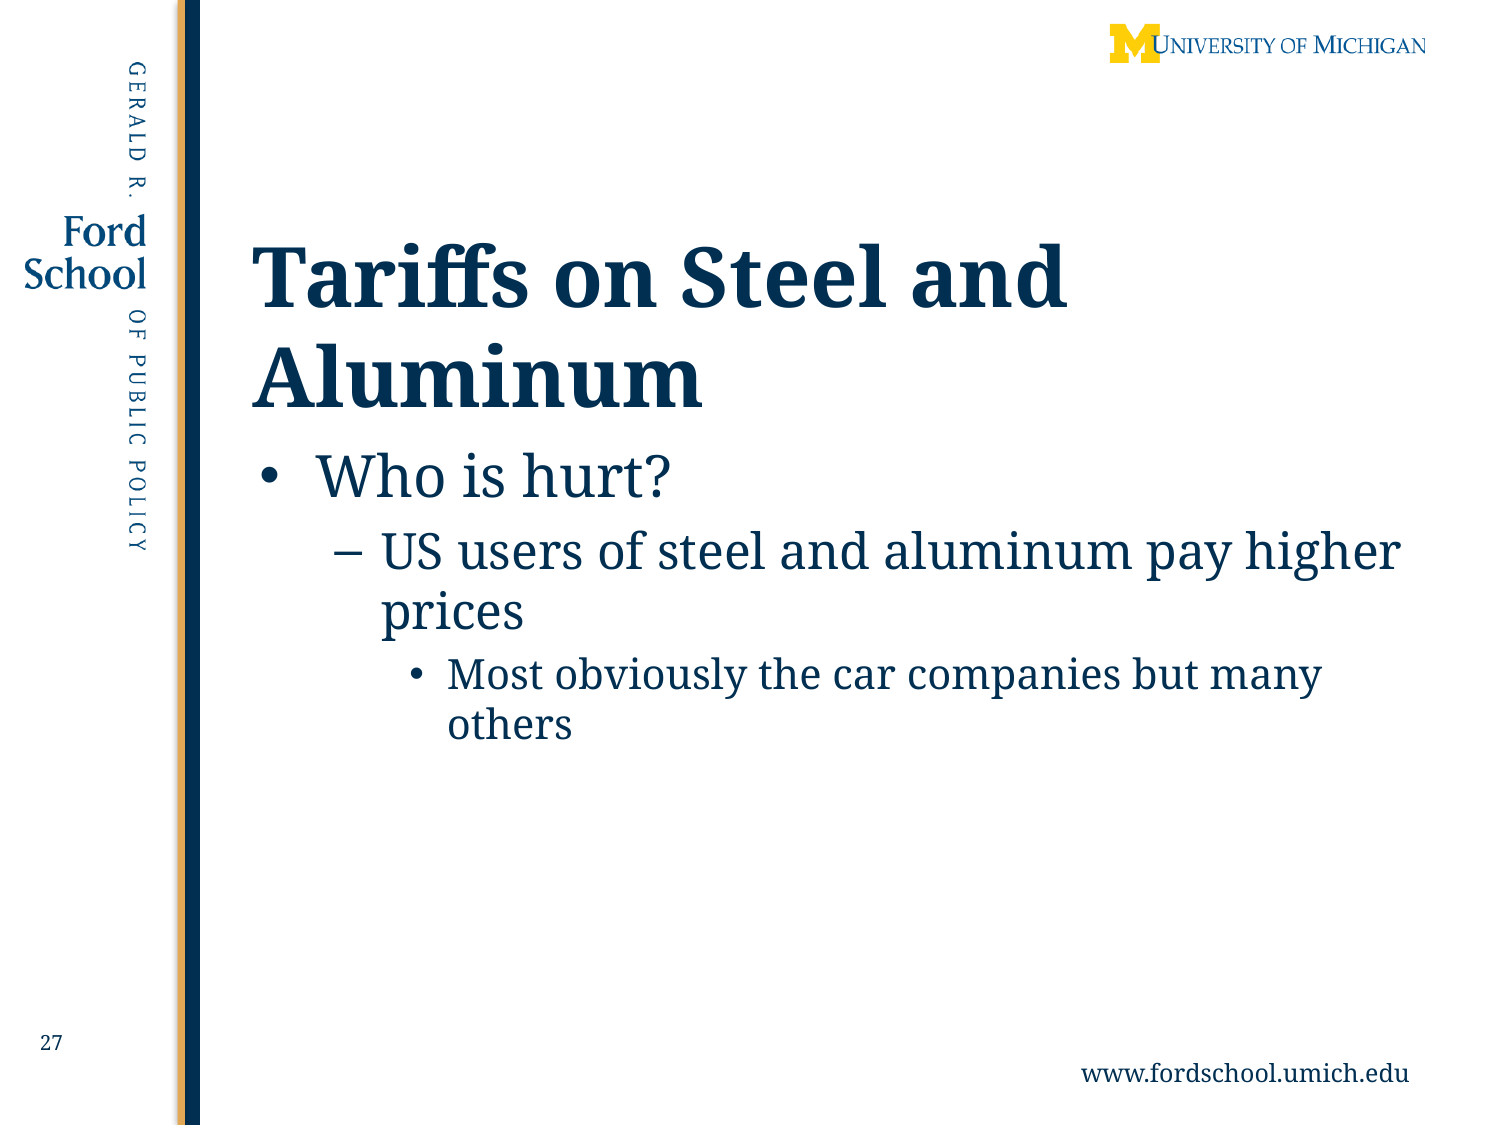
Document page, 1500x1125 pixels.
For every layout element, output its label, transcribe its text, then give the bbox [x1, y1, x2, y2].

list Who is hurt? US users of steel and aluminum pay higher prices Most obviously the car companies but many others [244, 431, 1432, 1125]
slide_number 27 [24, 1022, 163, 1073]
title Tariffs on Steel and Aluminum [237, 216, 1426, 402]
